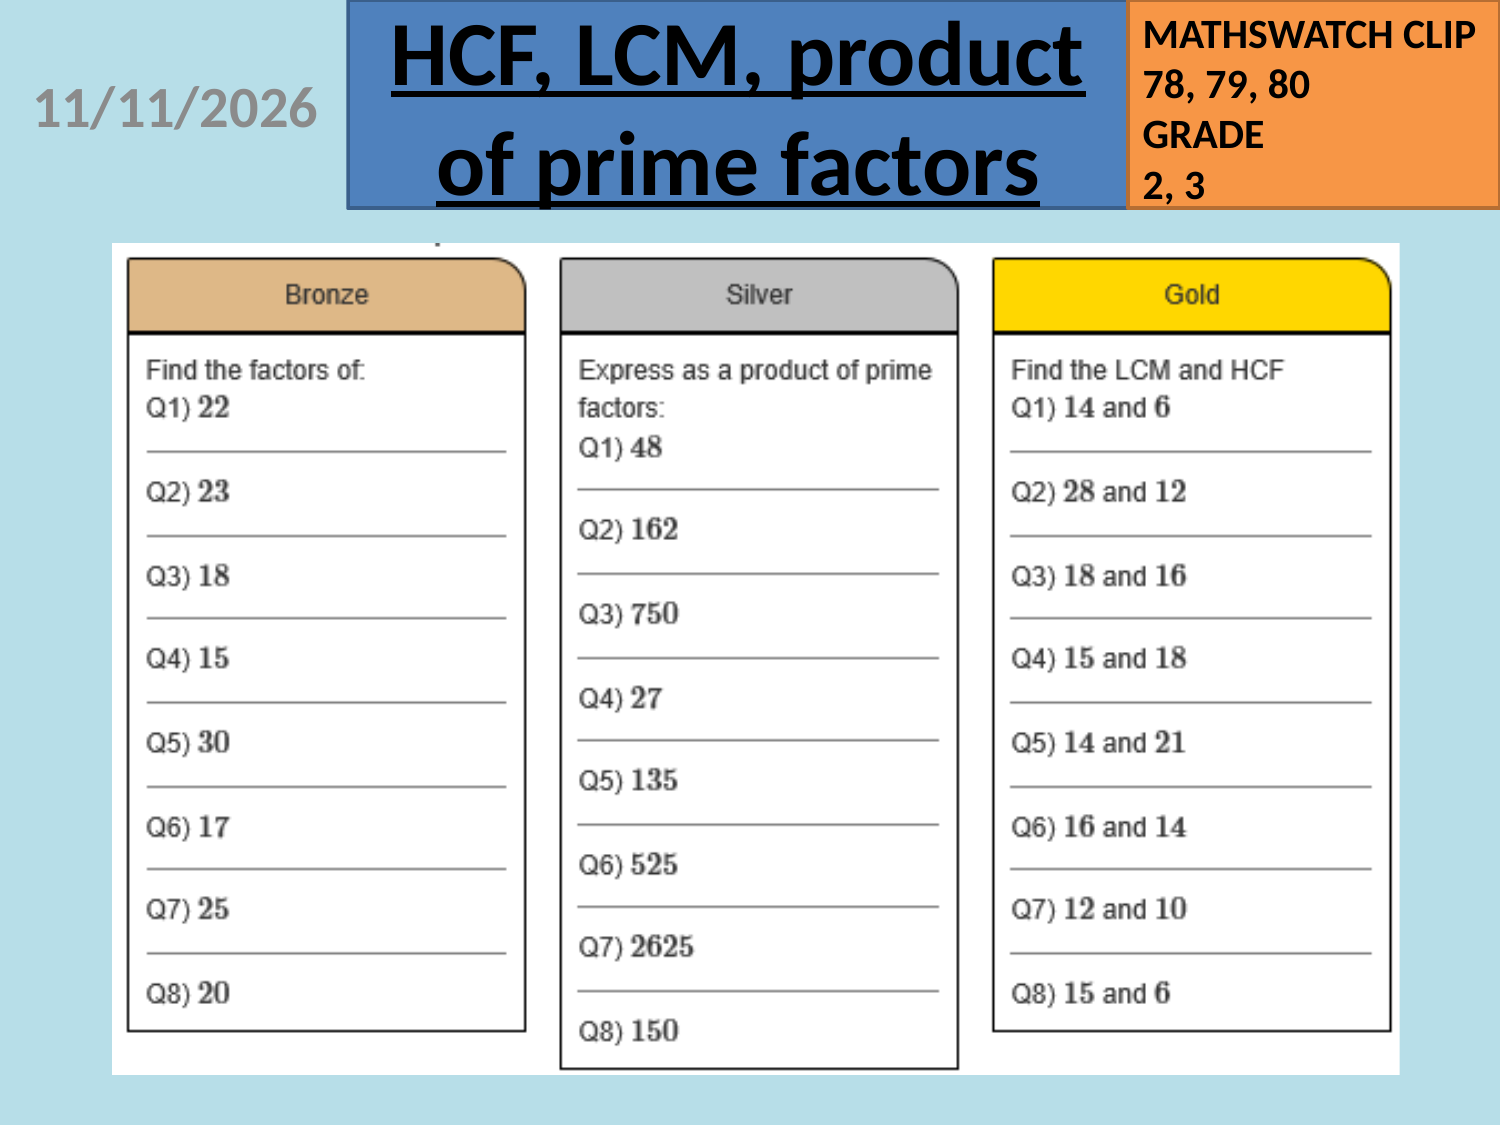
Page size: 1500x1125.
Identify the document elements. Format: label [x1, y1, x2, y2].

picture [111, 243, 1400, 1076]
slide_number [0, 0, 350, 209]
